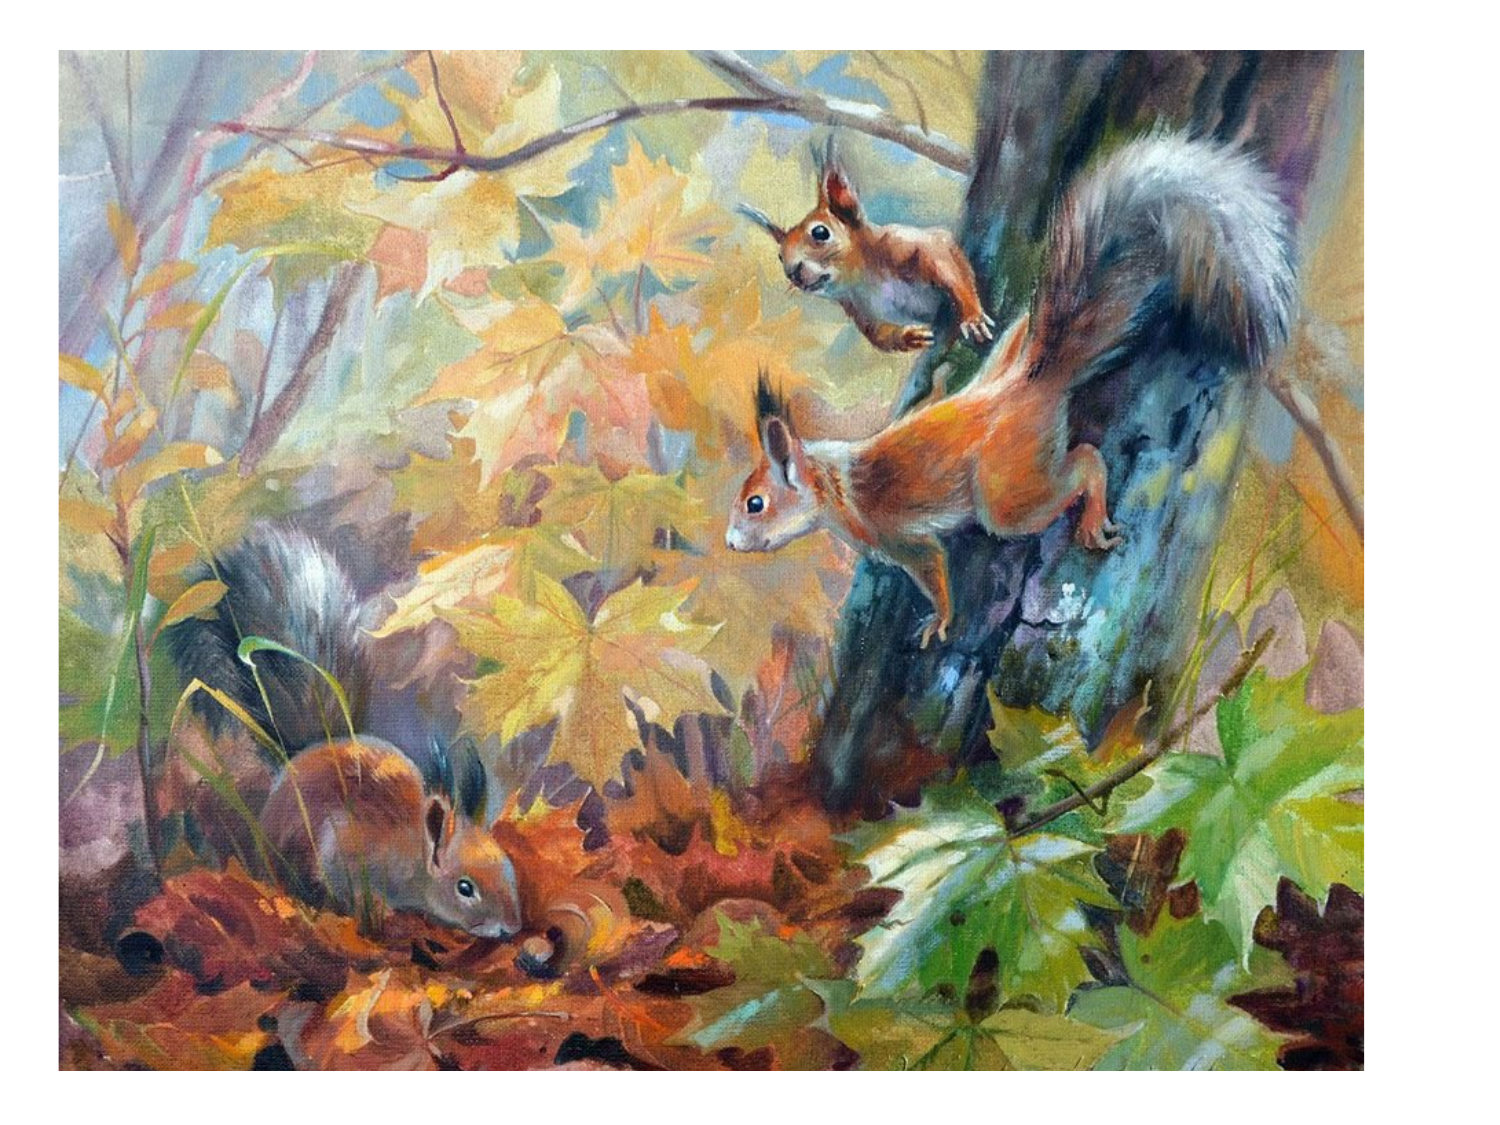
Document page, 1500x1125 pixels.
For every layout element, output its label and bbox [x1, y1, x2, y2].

picture [58, 50, 1365, 1071]
